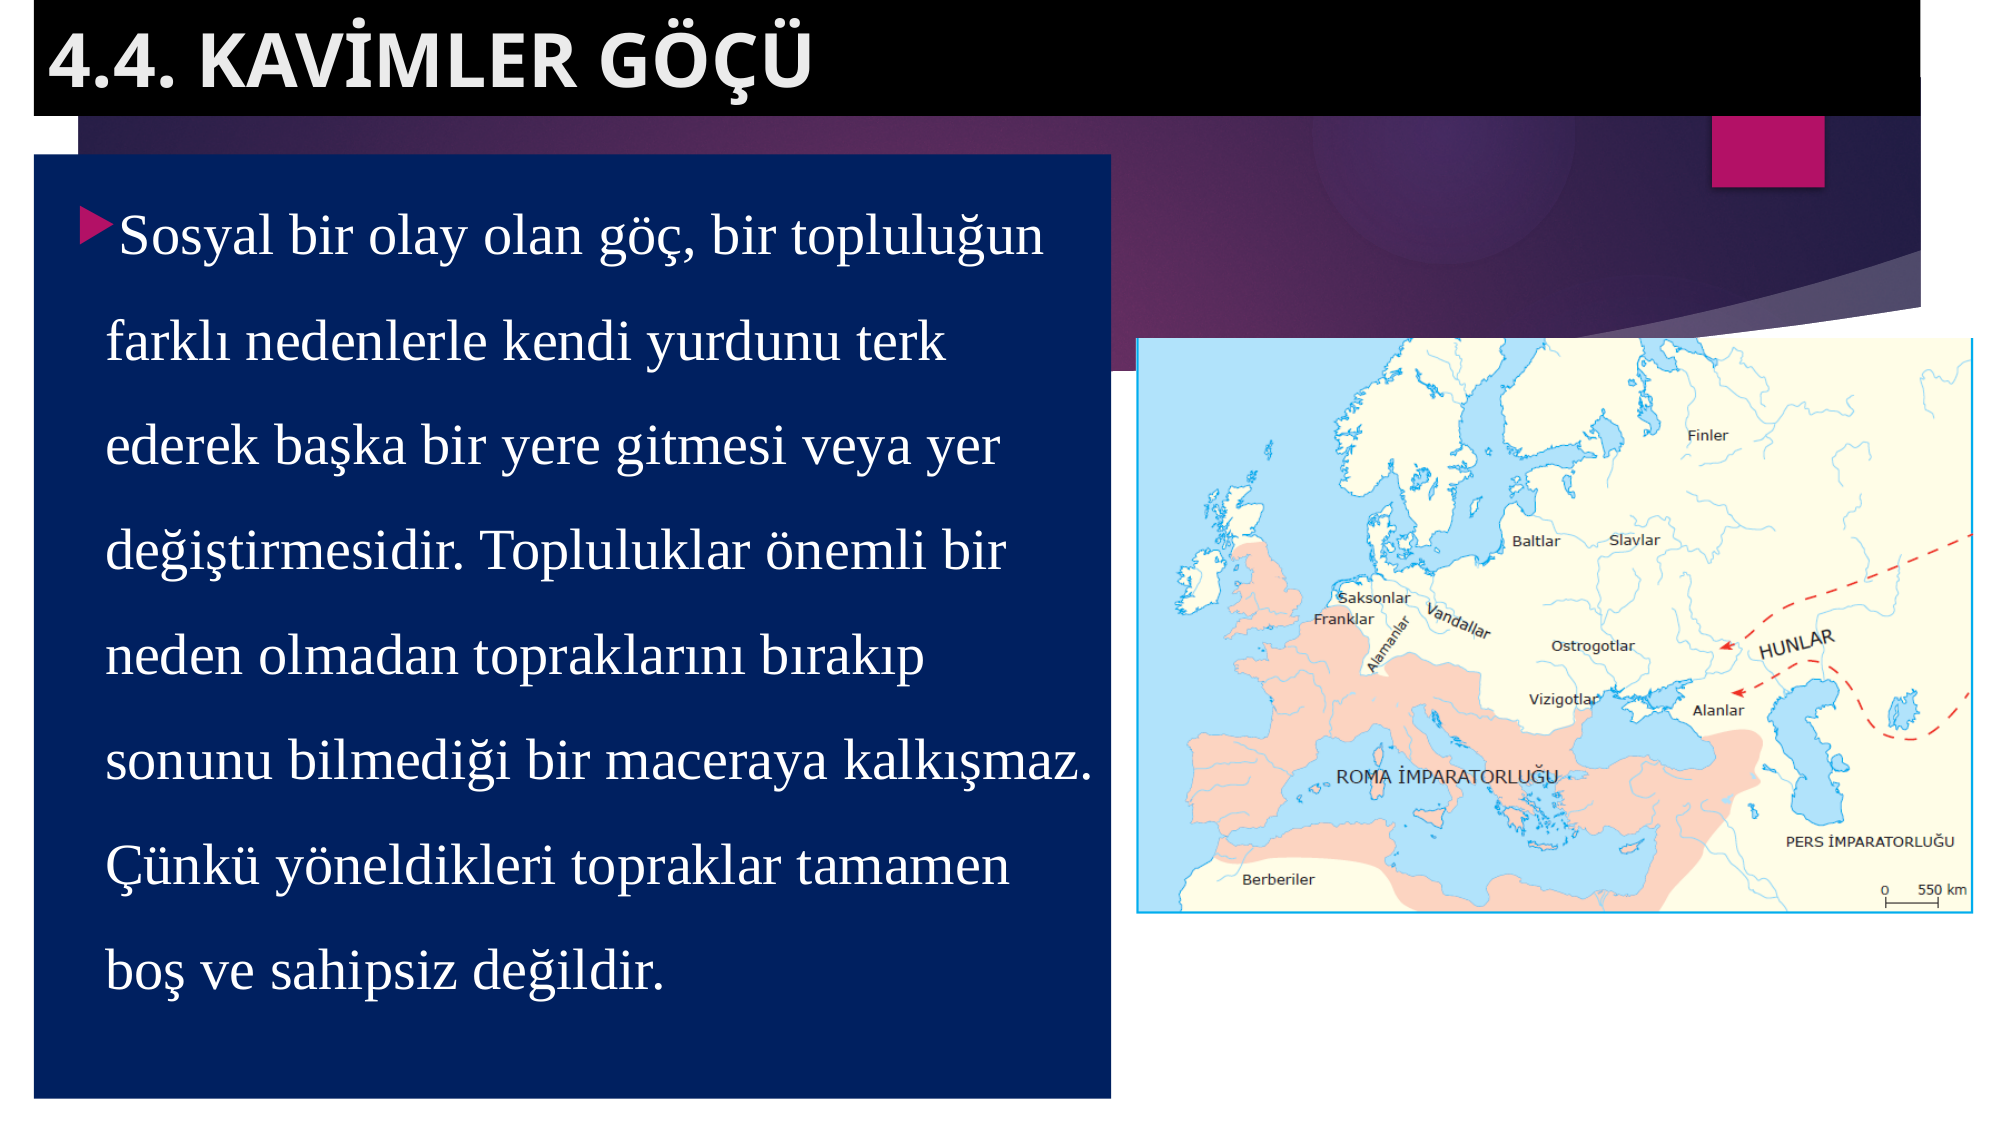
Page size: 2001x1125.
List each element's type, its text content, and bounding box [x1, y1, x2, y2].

picture [1135, 338, 1977, 915]
title 4.4. KAVİMLER GÖÇÜ [33, 0, 1921, 116]
list Sosyal bir olay olan göç, bir topluluğun farklı nedenlerle kendi yurdunu terk ederek başka bir yere gitmesi veya yer değiştirmesidir. Topluluklar önemli bir neden olmadan topraklarını bırakıp sonunu bilmediği bir maceraya kalkışmaz. Çünkü yöneldikleri topraklar tamamen boş ve sahipsiz değildir. [33, 154, 1112, 1099]
